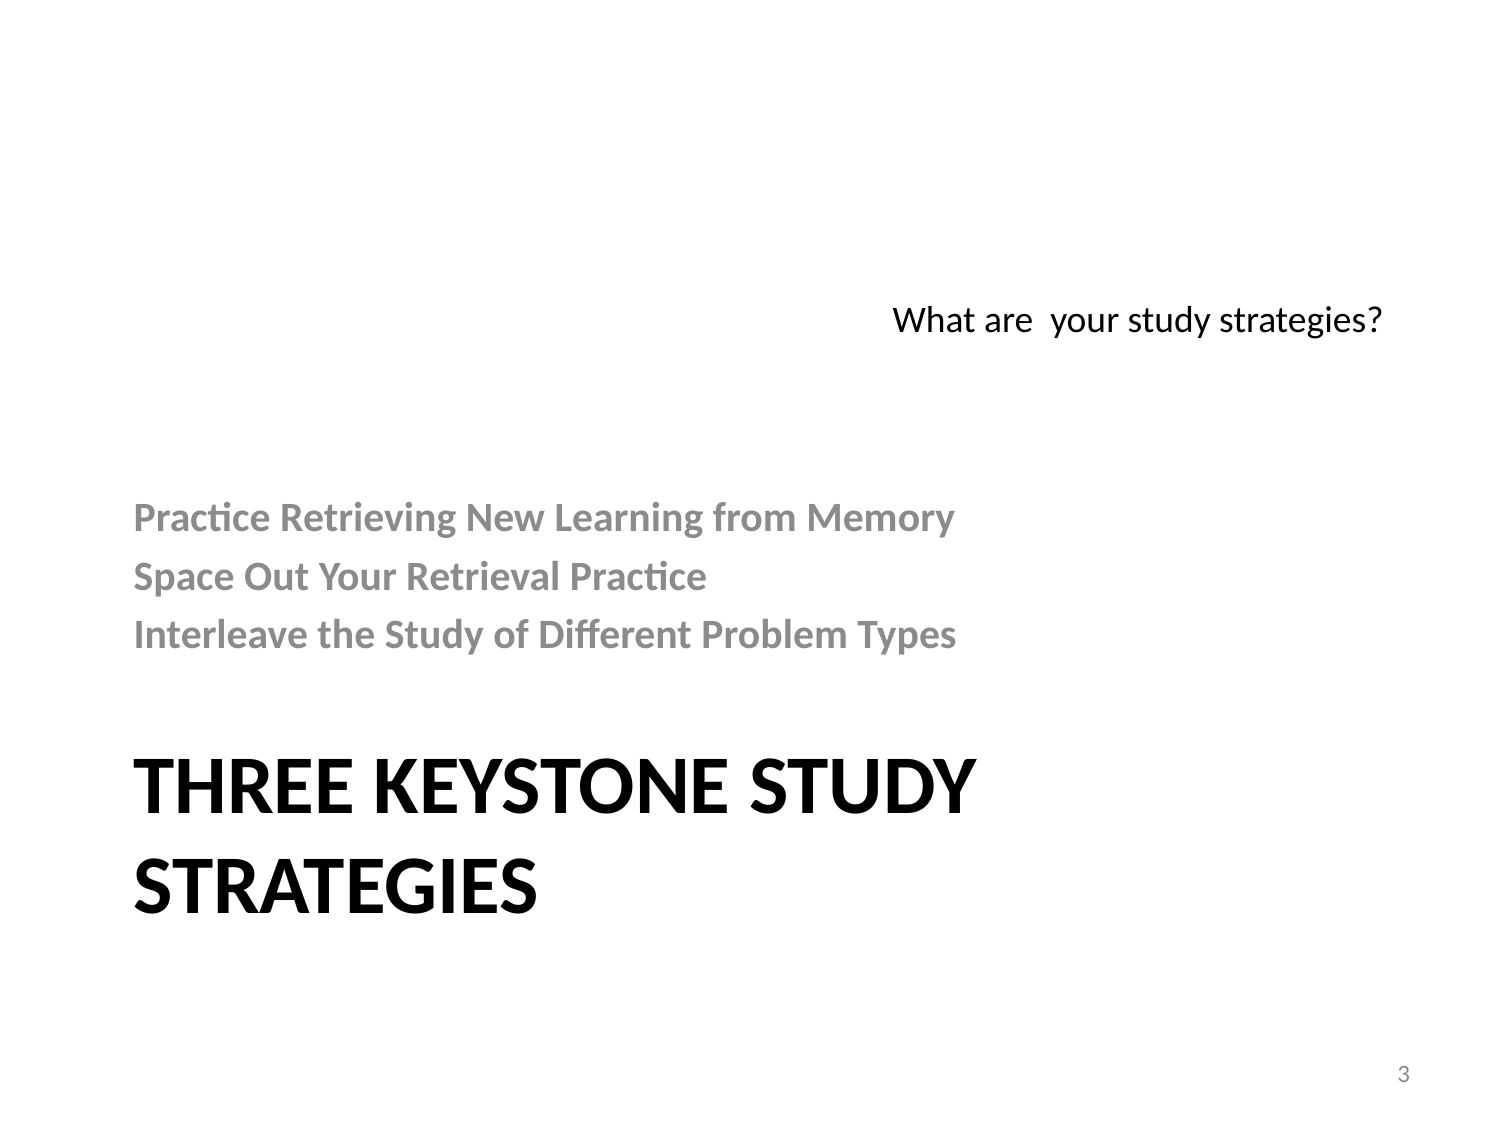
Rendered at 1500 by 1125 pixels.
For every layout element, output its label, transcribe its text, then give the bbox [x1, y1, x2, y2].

text_box What are your study strategies? [877, 287, 1400, 348]
title Three keystone study strategies [118, 723, 1394, 947]
list Practice Retrieving New Learning from Memory Space Out Your Retrieval Practice Interleave the Study of Different Problem Types [118, 476, 1394, 723]
slide_number 3 [1074, 1042, 1425, 1103]
